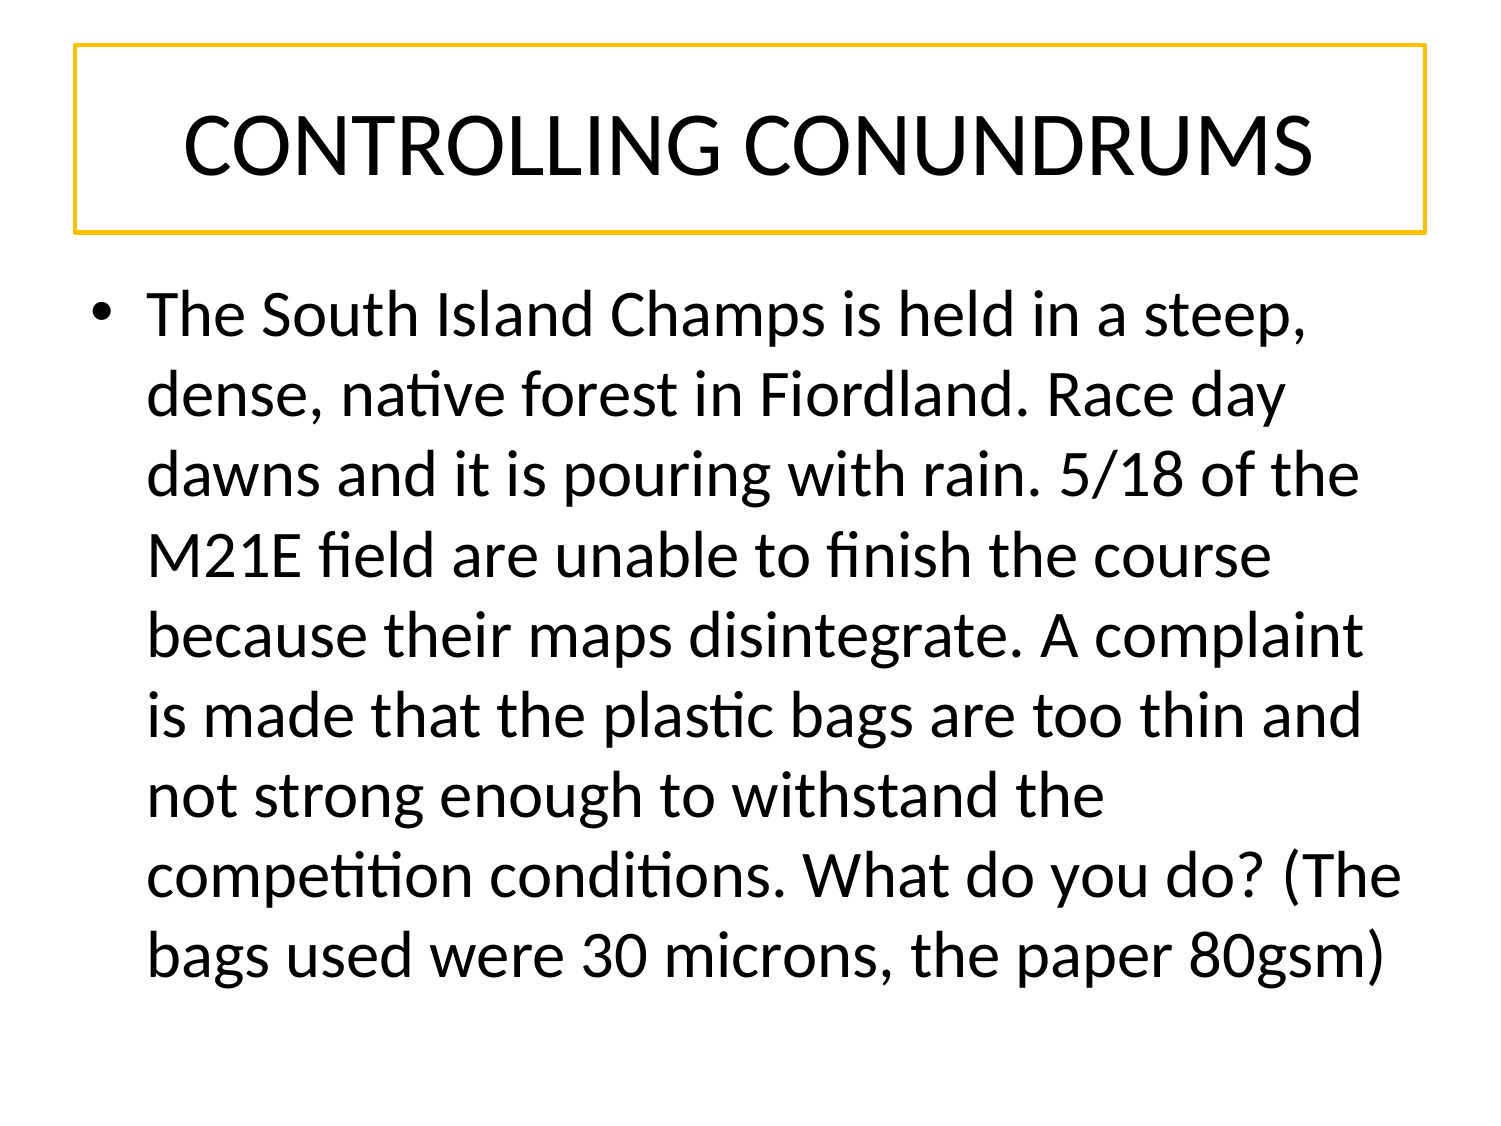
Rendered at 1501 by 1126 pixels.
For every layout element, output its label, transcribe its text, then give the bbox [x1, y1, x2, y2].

list The South Island Champs is held in a steep, dense, native forest in Fiordland. Race day dawns and it is pouring with rain. 5/18 of the M21E field are unable to finish the course because their maps disintegrate. A complaint is made that the plastic bags are too thin and not strong enough to withstand the competition conditions. What do you do? (The bags used were 30 microns, the paper 80gsm) [75, 262, 1426, 1006]
title CONTROLLING CONUNDRUMS [75, 45, 1426, 233]
